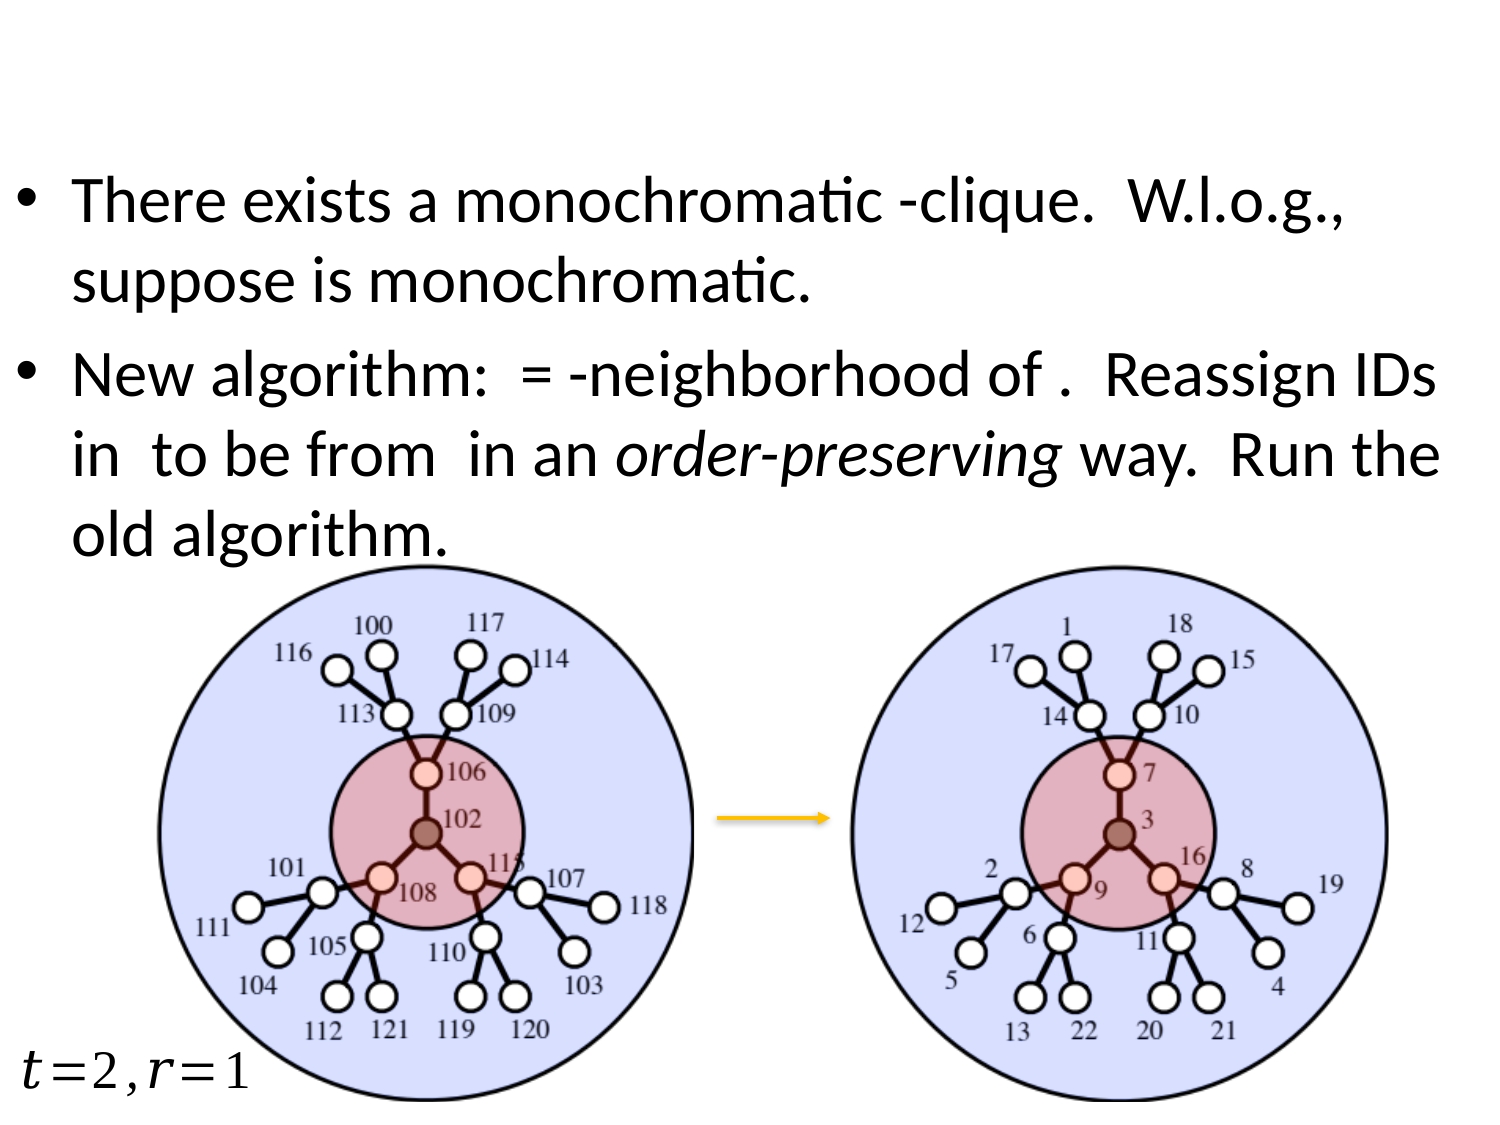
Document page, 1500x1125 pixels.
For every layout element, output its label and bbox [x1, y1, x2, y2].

picture [848, 561, 1389, 1102]
picture [154, 561, 695, 1102]
